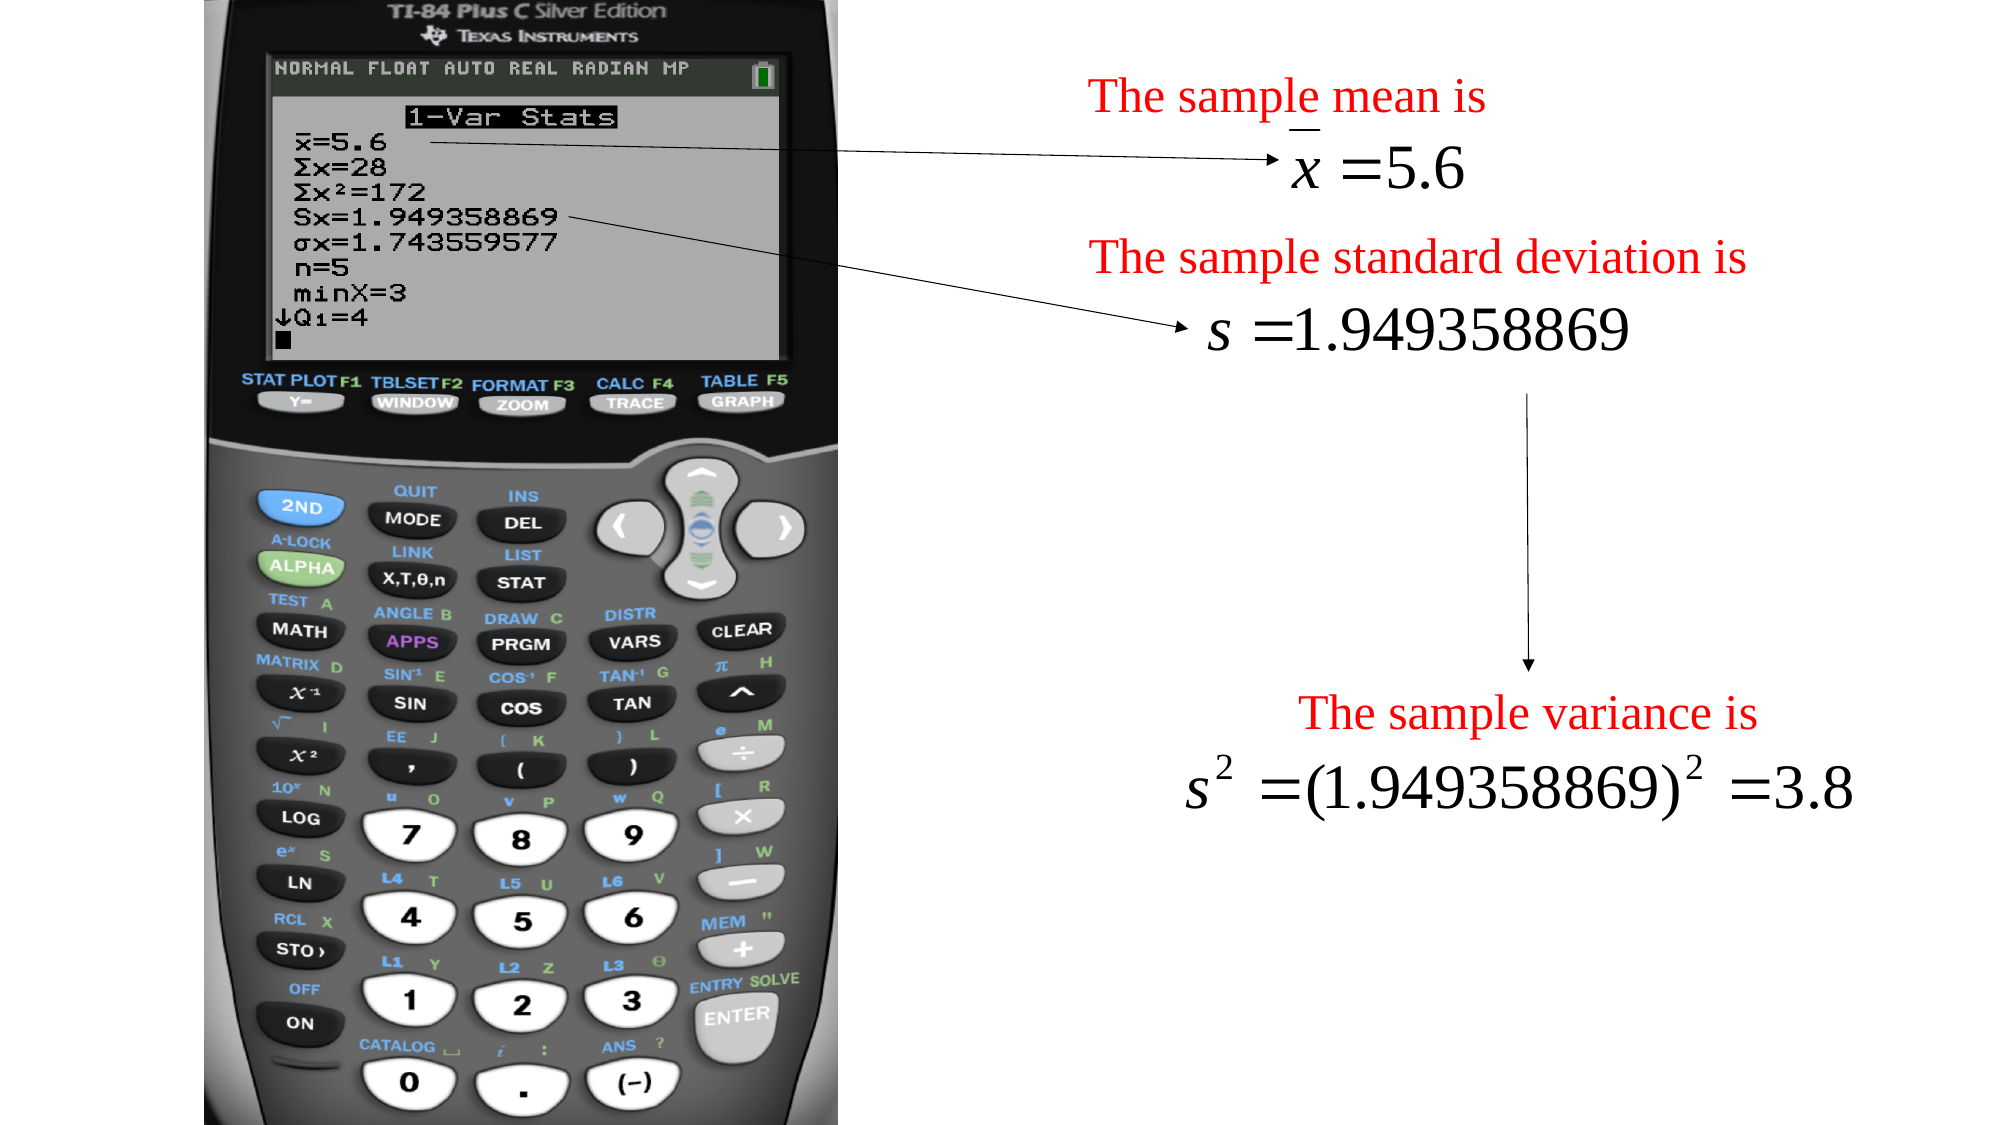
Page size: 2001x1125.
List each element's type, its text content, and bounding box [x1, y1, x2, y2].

text_box The sample standard deviation is [1189, 216, 1763, 292]
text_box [1279, 115, 1479, 205]
text_box The sample variance is [1283, 671, 1774, 739]
picture [204, 0, 838, 1125]
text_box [430, 142, 1280, 160]
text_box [568, 216, 1189, 329]
text_box The sample mean is [1072, 55, 1502, 131]
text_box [1174, 739, 1865, 835]
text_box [1196, 291, 1644, 366]
